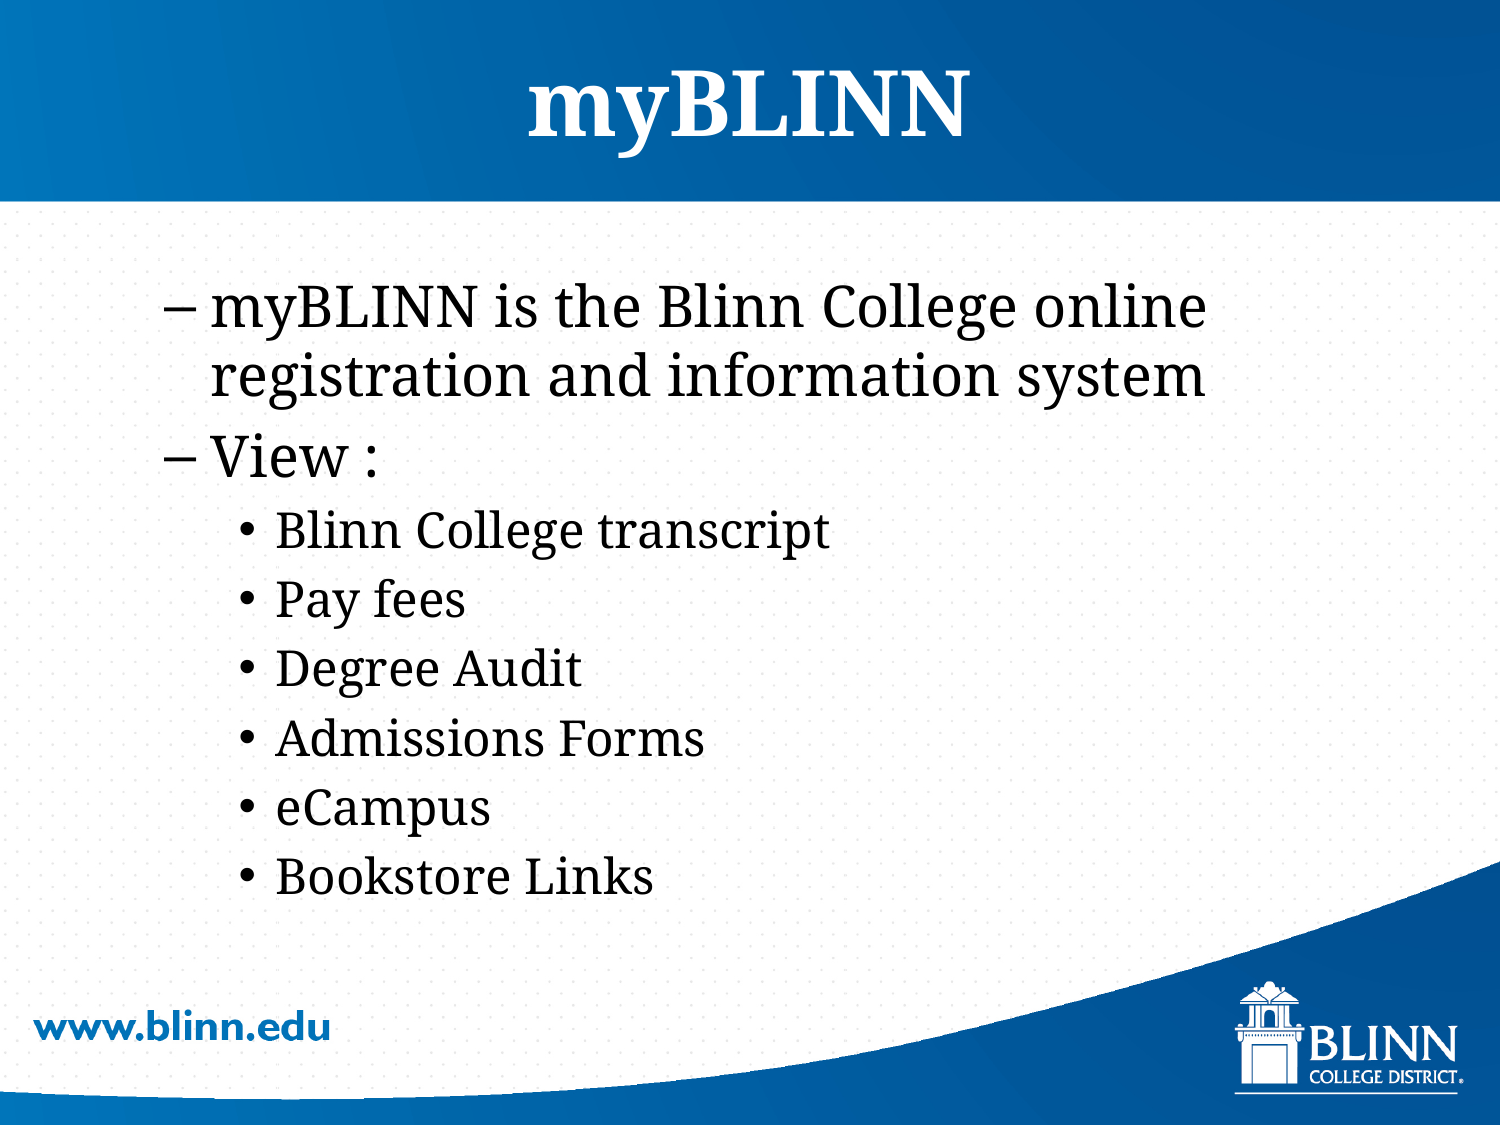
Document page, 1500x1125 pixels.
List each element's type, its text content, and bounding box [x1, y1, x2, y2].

title myBLINN [75, 12, 1425, 188]
picture [0, 0, 1500, 1125]
list myBLINN is the Blinn College online registration and information system​ View : Blinn College transcript​ Pay fees​​ Degree Audit Admissions Forms eCampus Bookstore Links [75, 262, 1425, 913]
